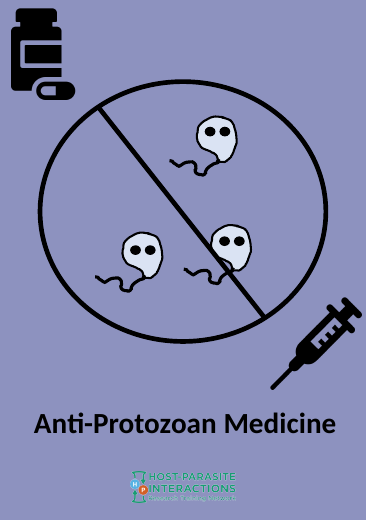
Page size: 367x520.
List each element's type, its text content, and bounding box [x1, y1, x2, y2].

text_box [40, 81, 326, 342]
text_box Anti-Protozoan Medicine [19, 396, 352, 447]
picture [0, 0, 98, 109]
picture [130, 471, 236, 503]
picture [261, 288, 367, 399]
